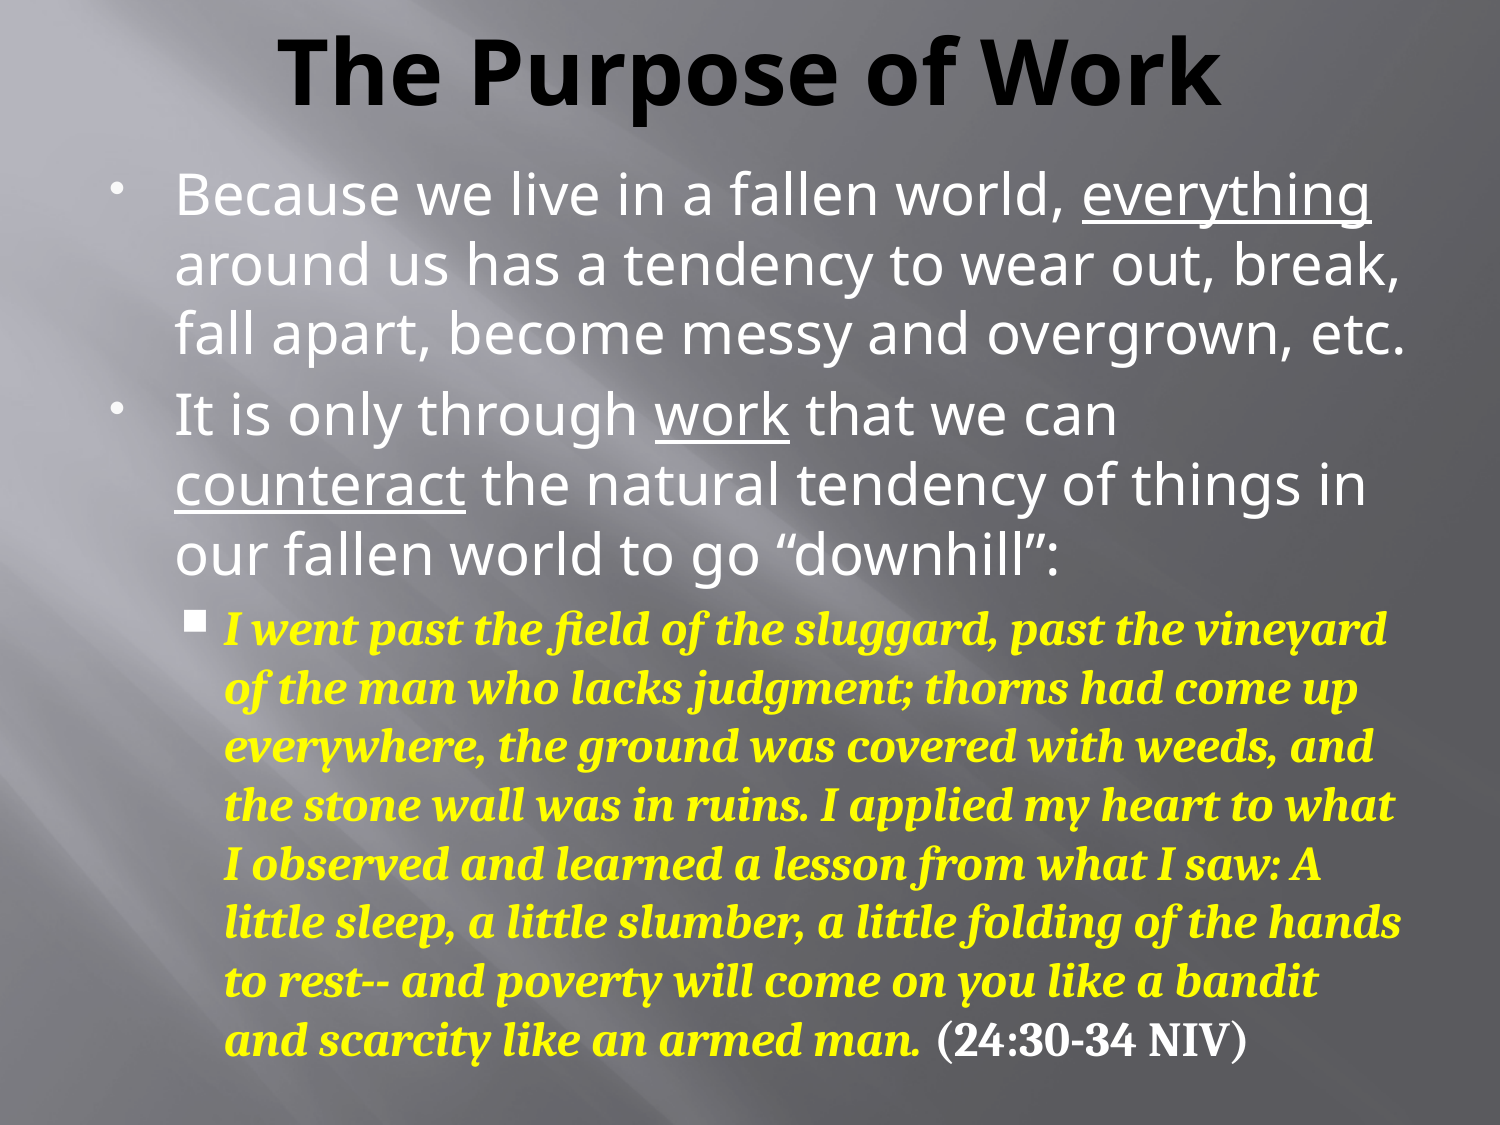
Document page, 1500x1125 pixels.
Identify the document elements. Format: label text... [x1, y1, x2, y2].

title The Purpose of Work [75, 0, 1425, 138]
list Because we live in a fallen world, everything around us has a tendency to wear out, break, fall apart, become messy and overgrown, etc. It is only through work that we can counteract the natural tendency of things in our fallen world to go “downhill”: I went past the field of the sluggard, past the vineyard of the man who lacks judgment; thorns had come up everywhere, the ground was covered with weeds, and the stone wall was in ruins. I applied my heart to what I observed and learned a lesson from what I saw: A little sleep, a little slumber, a little folding of the hands to rest-- and poverty will come on you like a bandit and scarcity like an armed man. (24:30-34 NIV) [75, 149, 1425, 1125]
